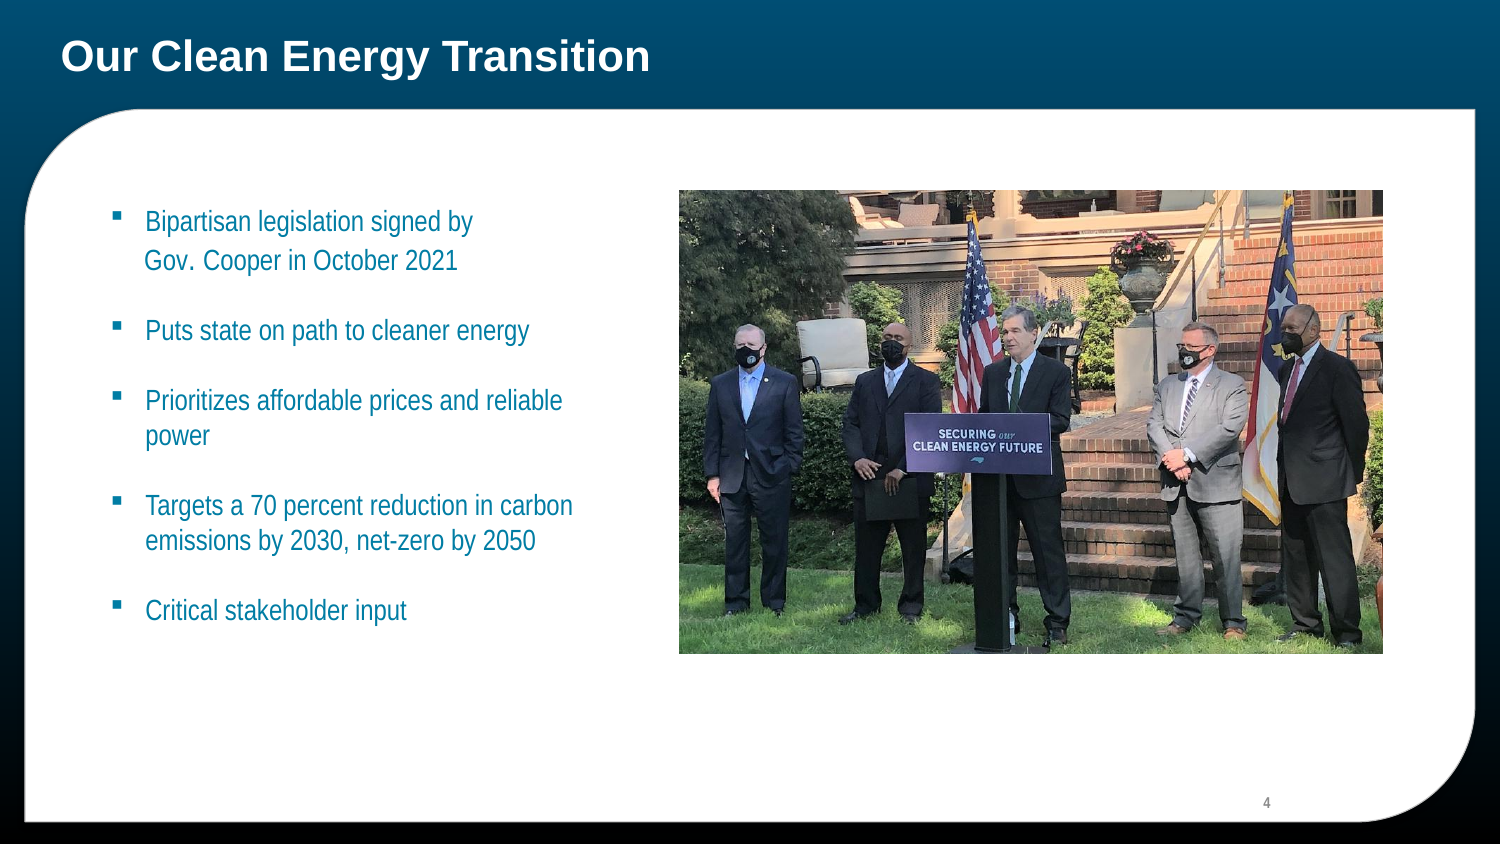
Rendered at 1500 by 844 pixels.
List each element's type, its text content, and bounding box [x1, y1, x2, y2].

text_box Bipartisan legislation signed by Gov. Cooper in October 2021 Puts state on path to cleaner energy Prioritizes affordable prices and reliable power Targets a 70 percent reduction in carbon emissions by 2030, net-zero by 2050 Critical stakeholder input [95, 160, 638, 844]
slide_number 4 [1088, 784, 1286, 811]
text_box Our Clean Energy Transition [52, 33, 1335, 95]
picture [679, 190, 1383, 654]
text_box [362, 104, 1236, 295]
